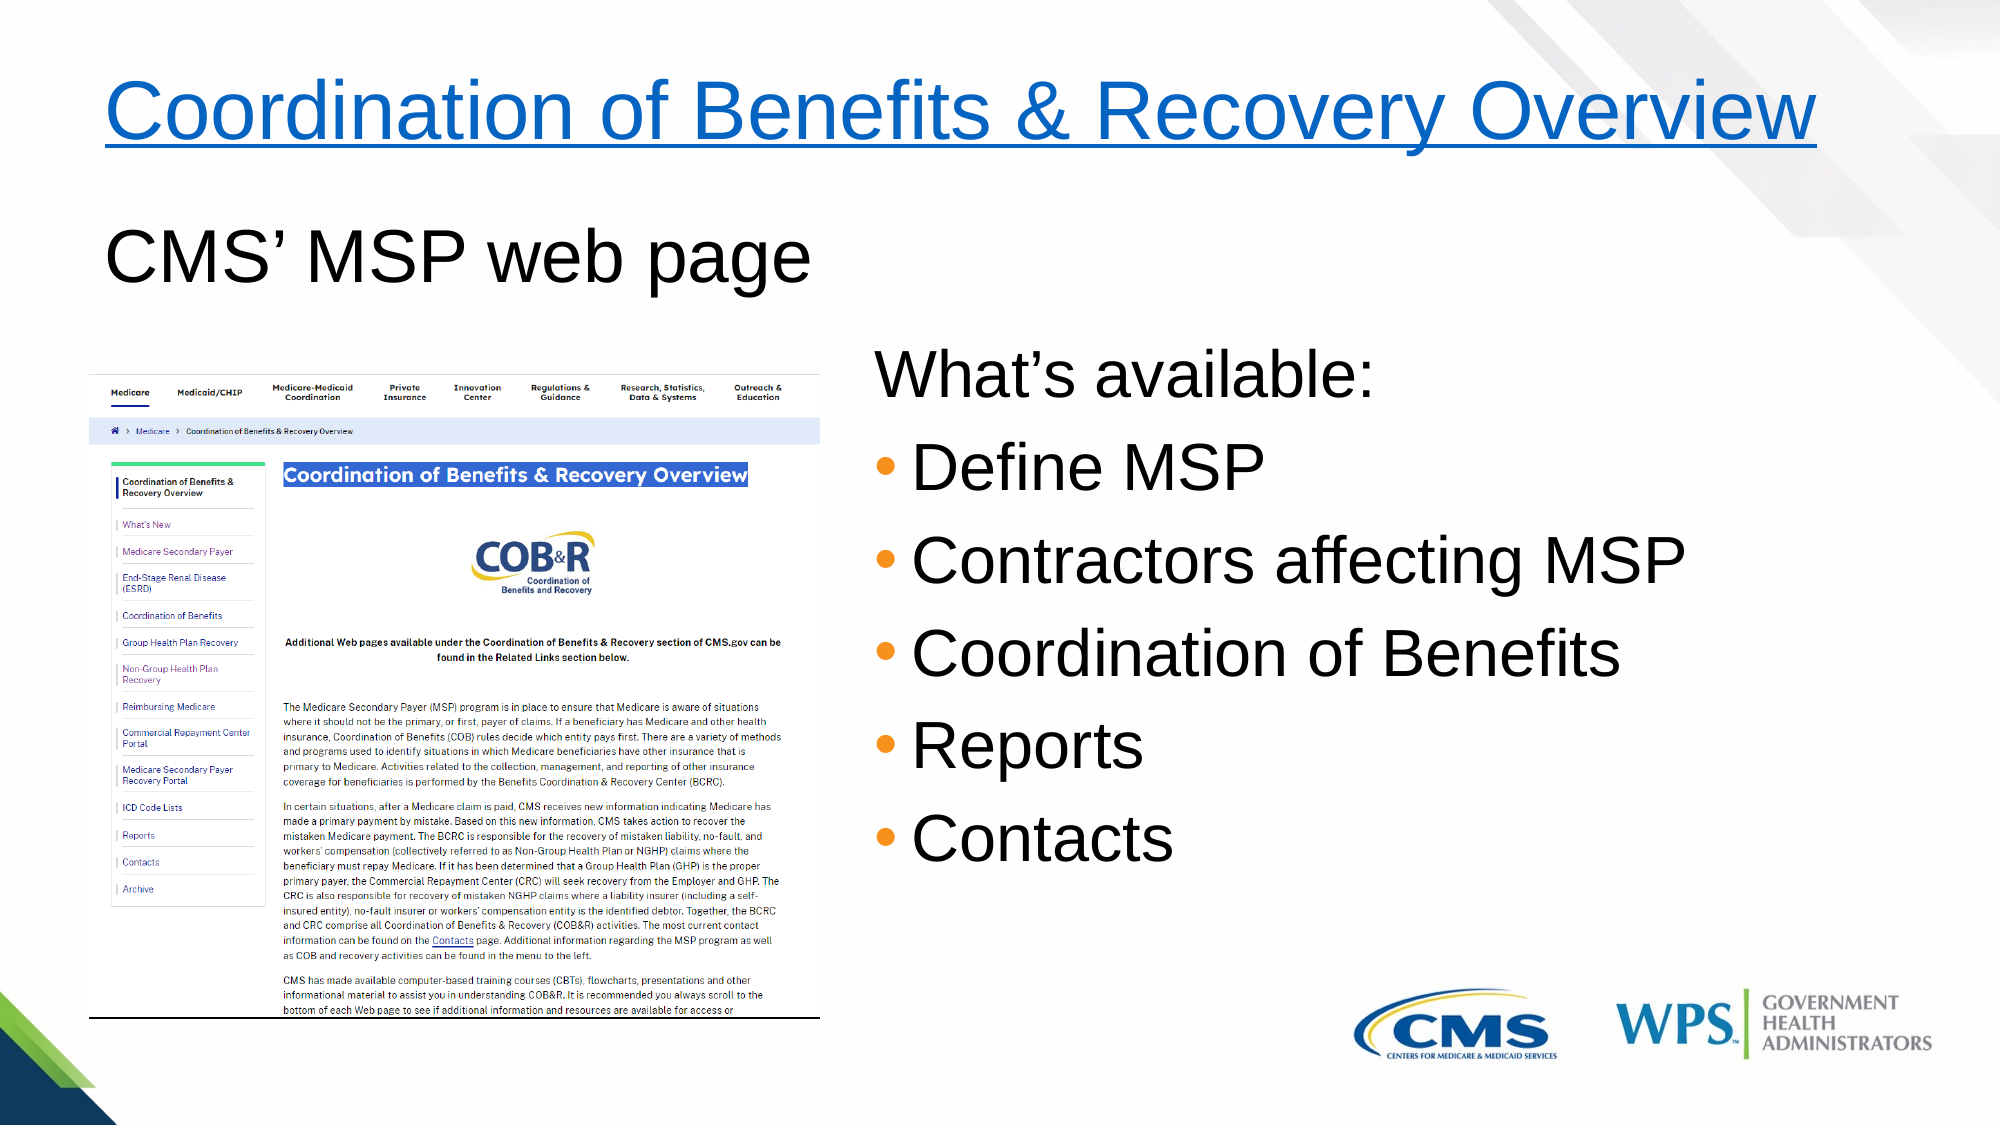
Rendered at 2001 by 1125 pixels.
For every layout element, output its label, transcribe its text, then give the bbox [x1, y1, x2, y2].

list CMS’ MSP web page [89, 210, 1613, 302]
list What’s available: Define MSP Contractors affecting MSP Coordination of Benefits Reports Contacts [859, 332, 1906, 936]
picture [0, 0, 2000, 1125]
title Coordination of Benefits & Recovery Overview [89, 59, 1906, 179]
